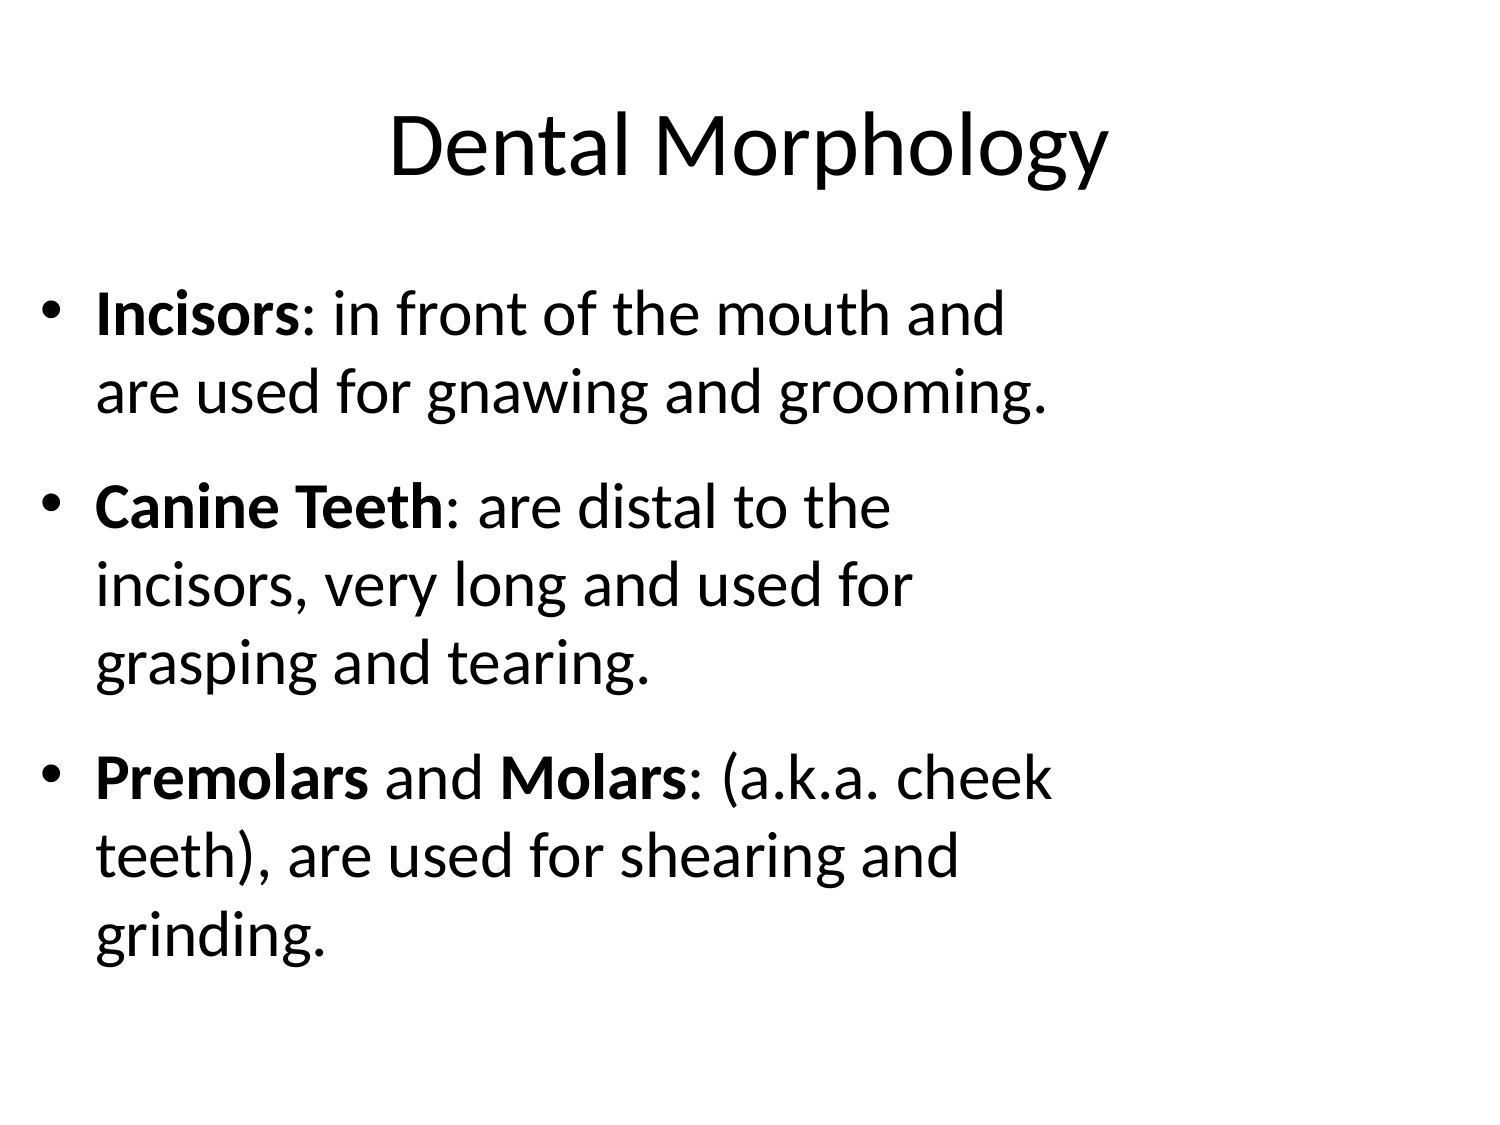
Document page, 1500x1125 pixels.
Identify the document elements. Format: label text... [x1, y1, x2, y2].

title Dental Morphology [75, 45, 1425, 233]
list Incisors: in front of the mouth and are used for gnawing and grooming. Canine Teeth: are distal to the incisors, very long and used for grasping and tearing. Premolars and Molars: (a.k.a. cheek teeth), are used for shearing and grinding. [24, 262, 1075, 1006]
